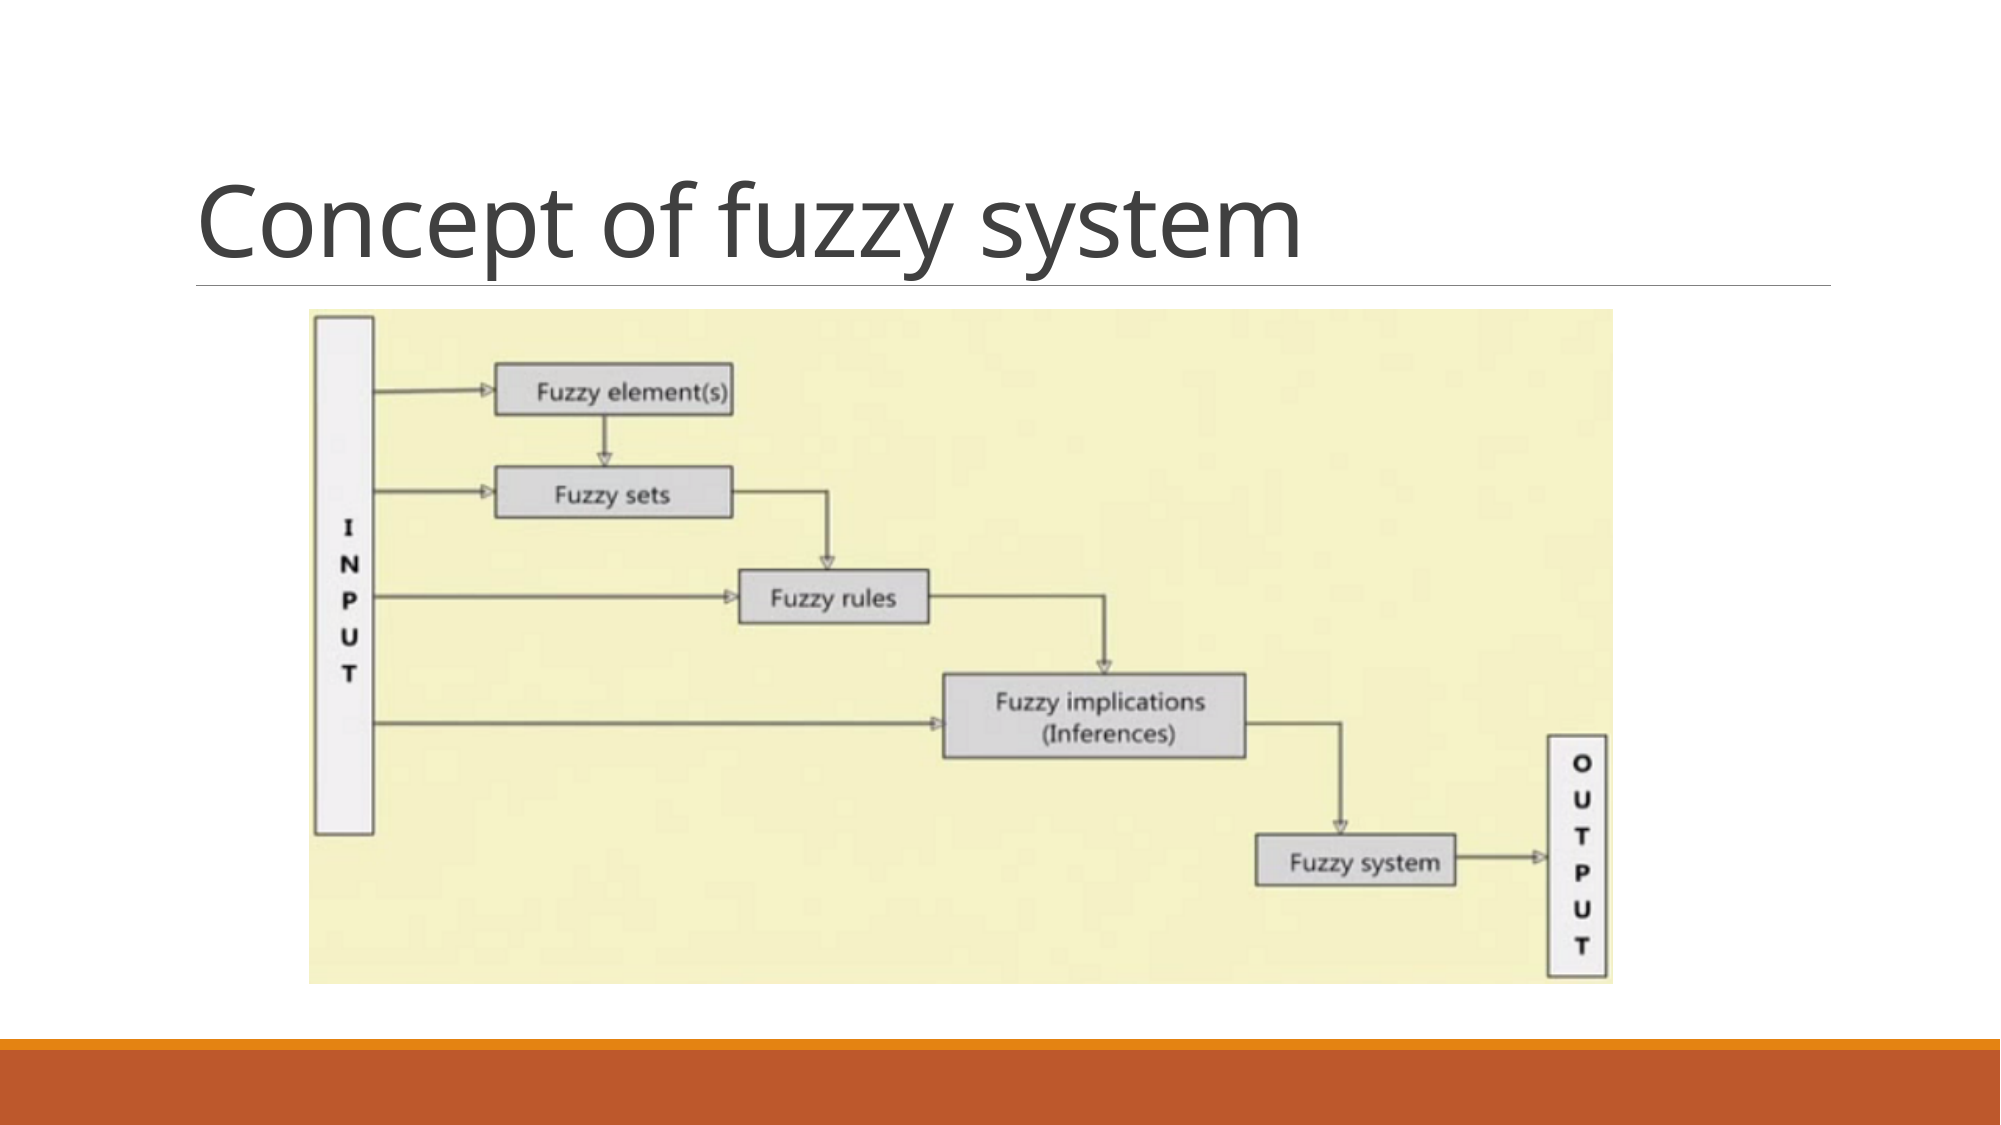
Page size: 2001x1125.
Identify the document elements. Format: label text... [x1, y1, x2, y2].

title Concept of fuzzy system [180, 47, 1830, 285]
picture [309, 309, 1614, 984]
